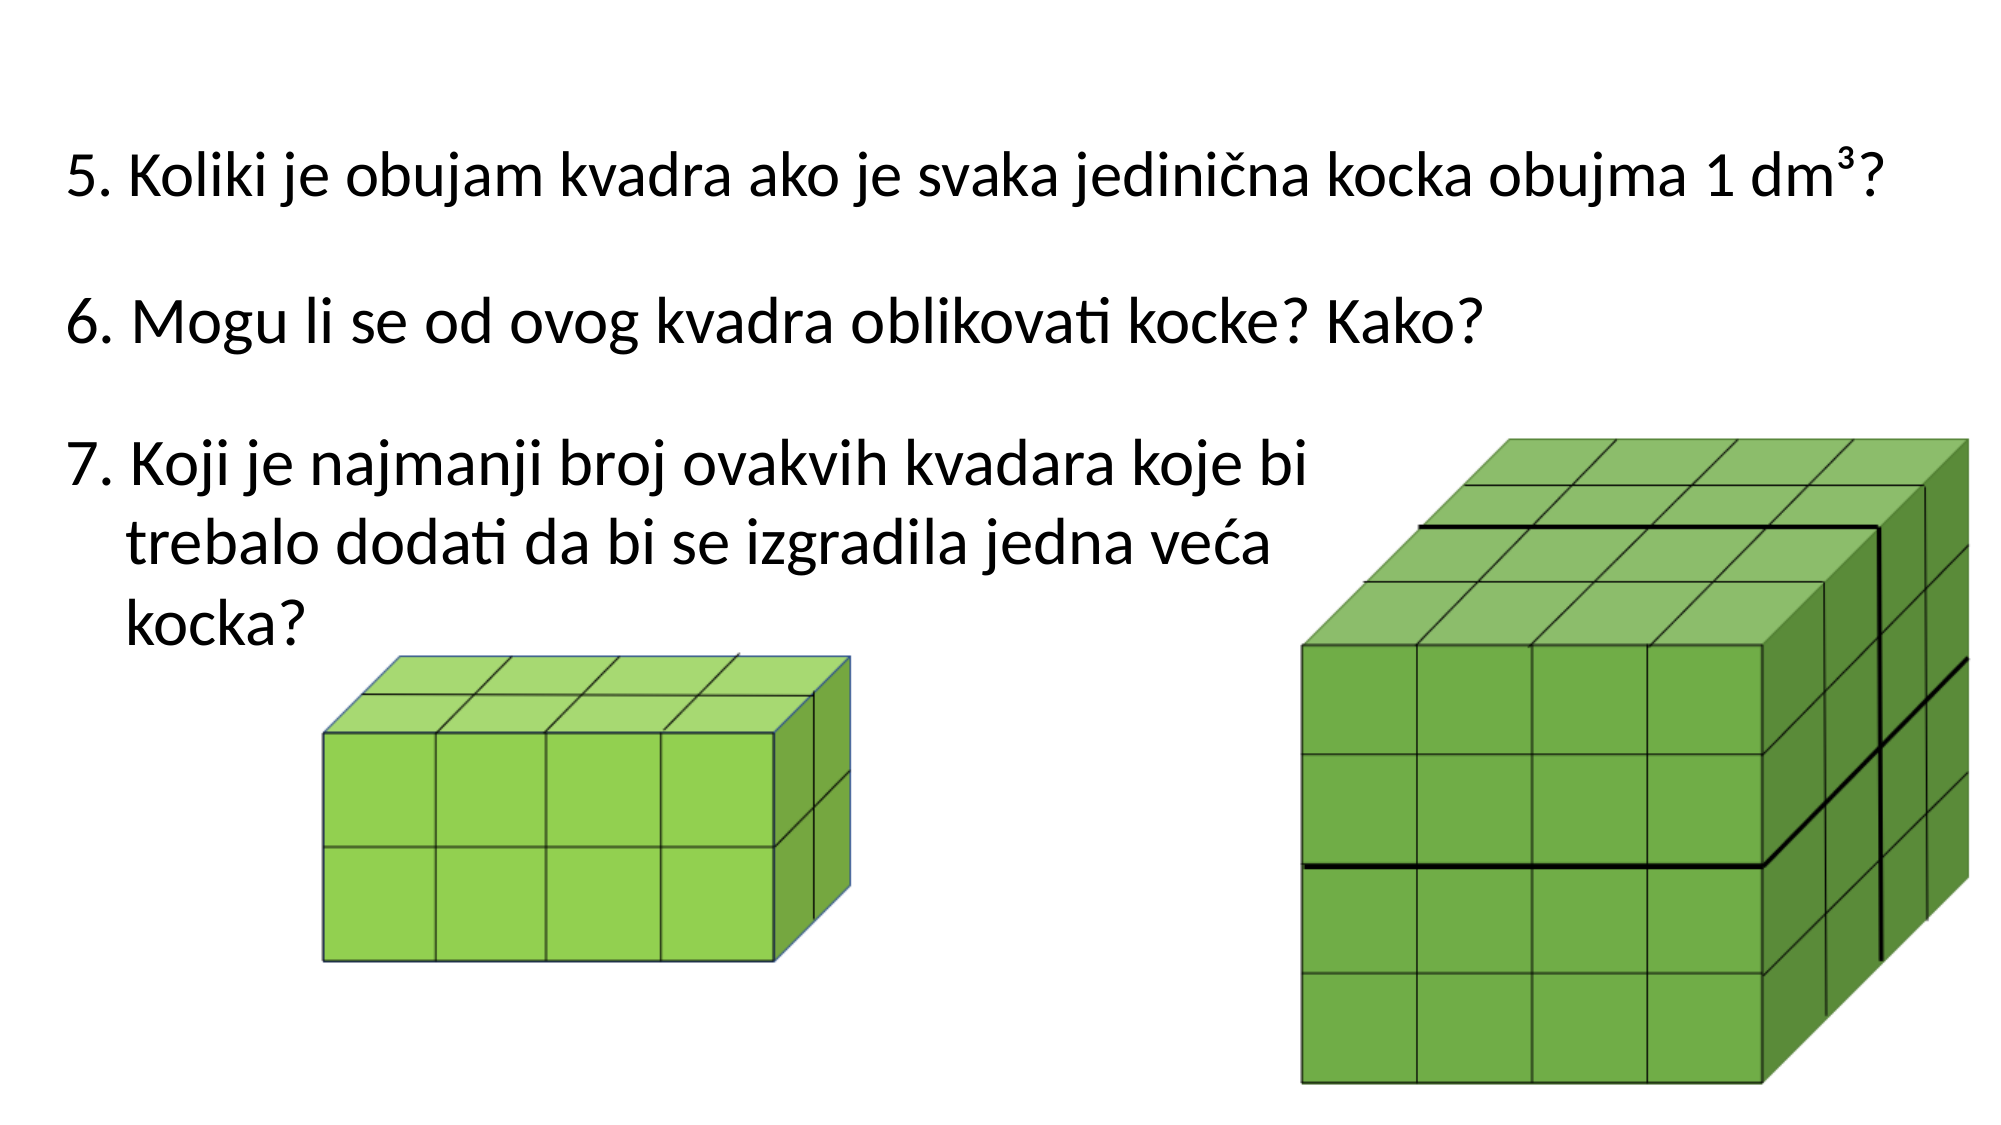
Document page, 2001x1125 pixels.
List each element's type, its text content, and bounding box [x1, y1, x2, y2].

picture [299, 635, 871, 984]
text_box 6. Mogu li se od ovog kvadra oblikovati kocke? Kako? [50, 269, 1753, 365]
list 5. Koliki je obujam kvadra ako je svaka jedinična kocka obujma 1 dm³? [50, 133, 2000, 299]
text_box 7. Koji je najmanji broj ovakvih kvadara koje bi trebalo dodati da bi se izgradila jedna veća kocka? [50, 410, 1349, 711]
picture [1253, 415, 1990, 1114]
